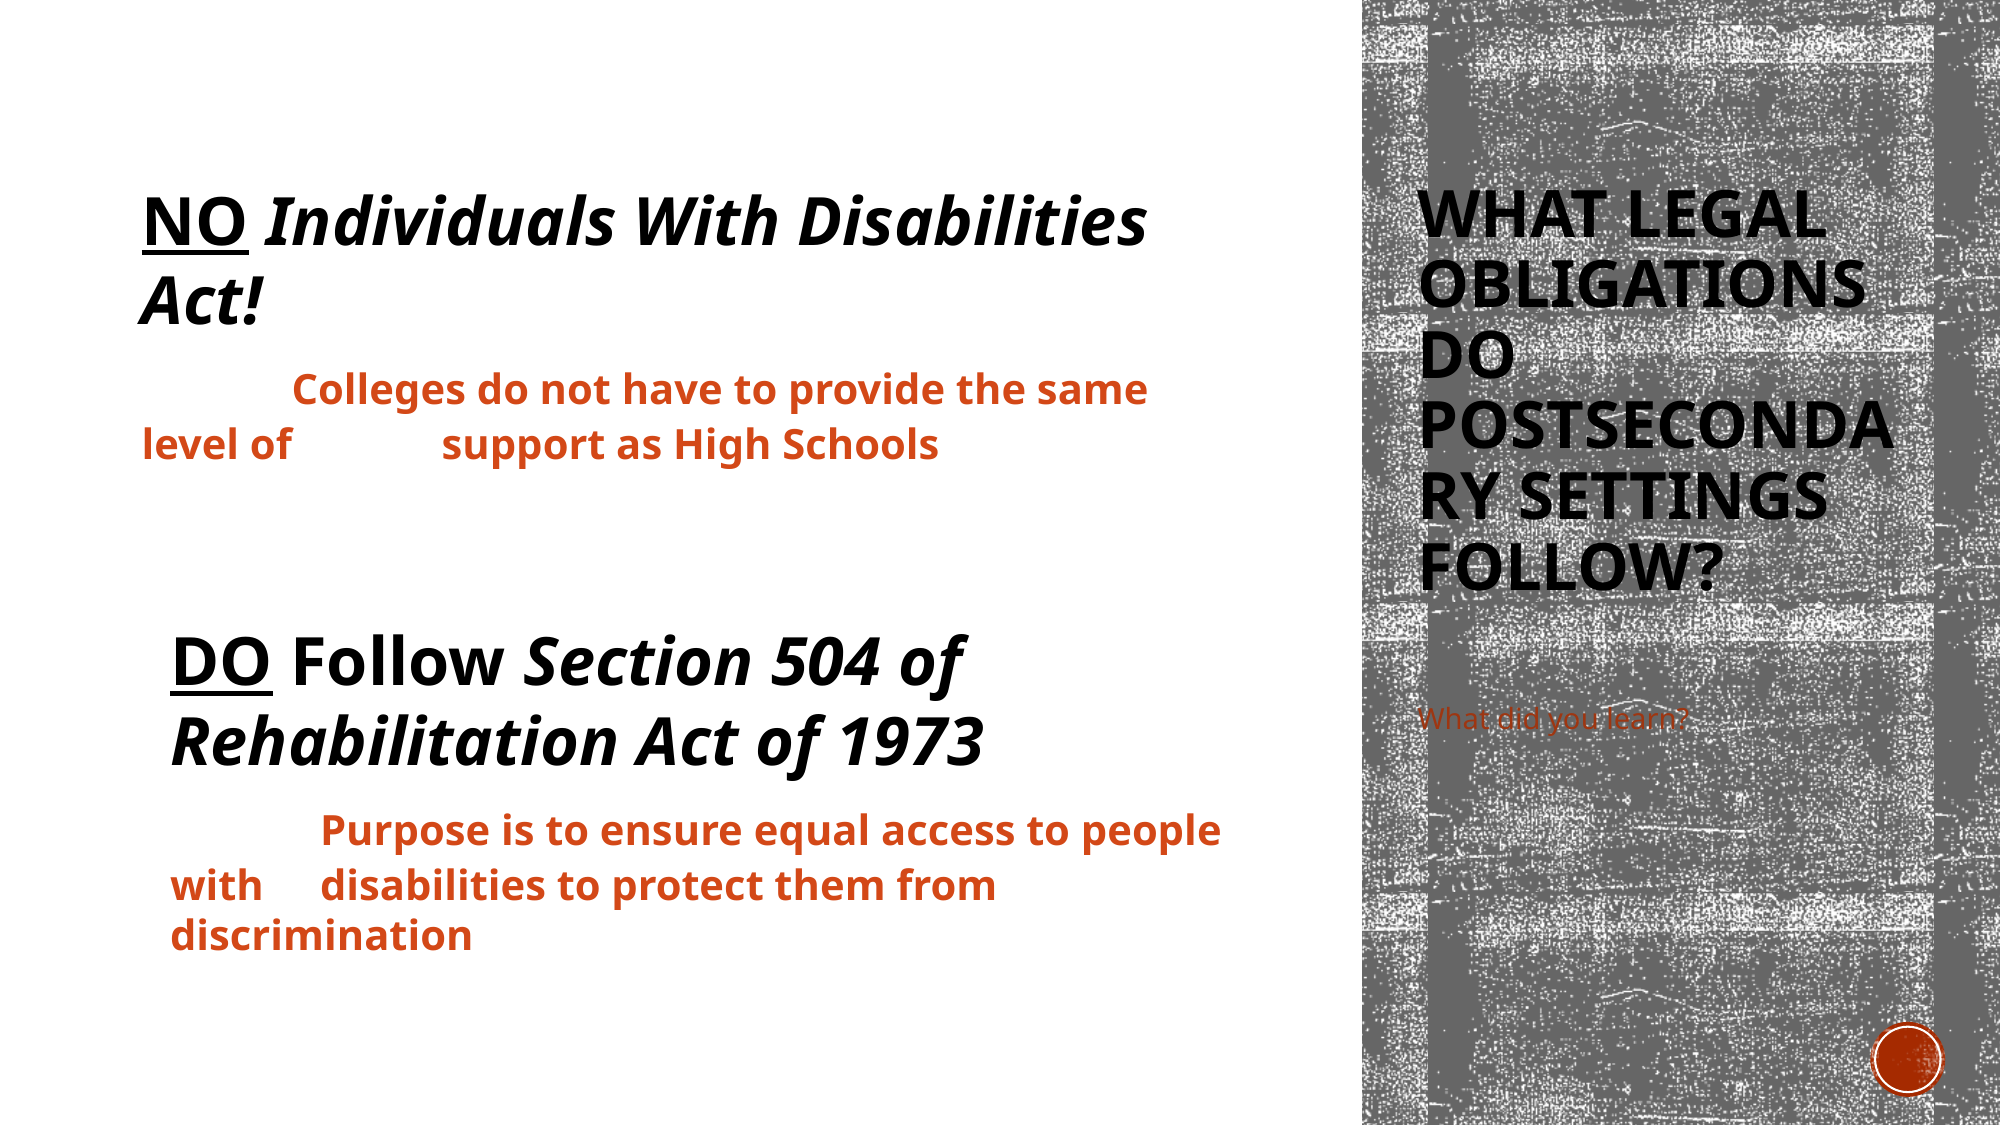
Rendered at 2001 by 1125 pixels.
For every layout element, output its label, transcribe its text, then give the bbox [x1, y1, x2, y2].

list What did you learn? [1402, 693, 1928, 938]
text_box NO Individuals With Disabilities Act! Colleges do not have to provide the same level of support as High Schools [126, 171, 1246, 521]
text_box DO Follow Section 504 of Rehabilitation Act of 1973 Purpose is to ensure equal access to people with disabilities to protect them from discrimination [155, 611, 1279, 967]
title What Legal Obligations do Postsecondary Settings follow? [1402, 171, 1928, 612]
